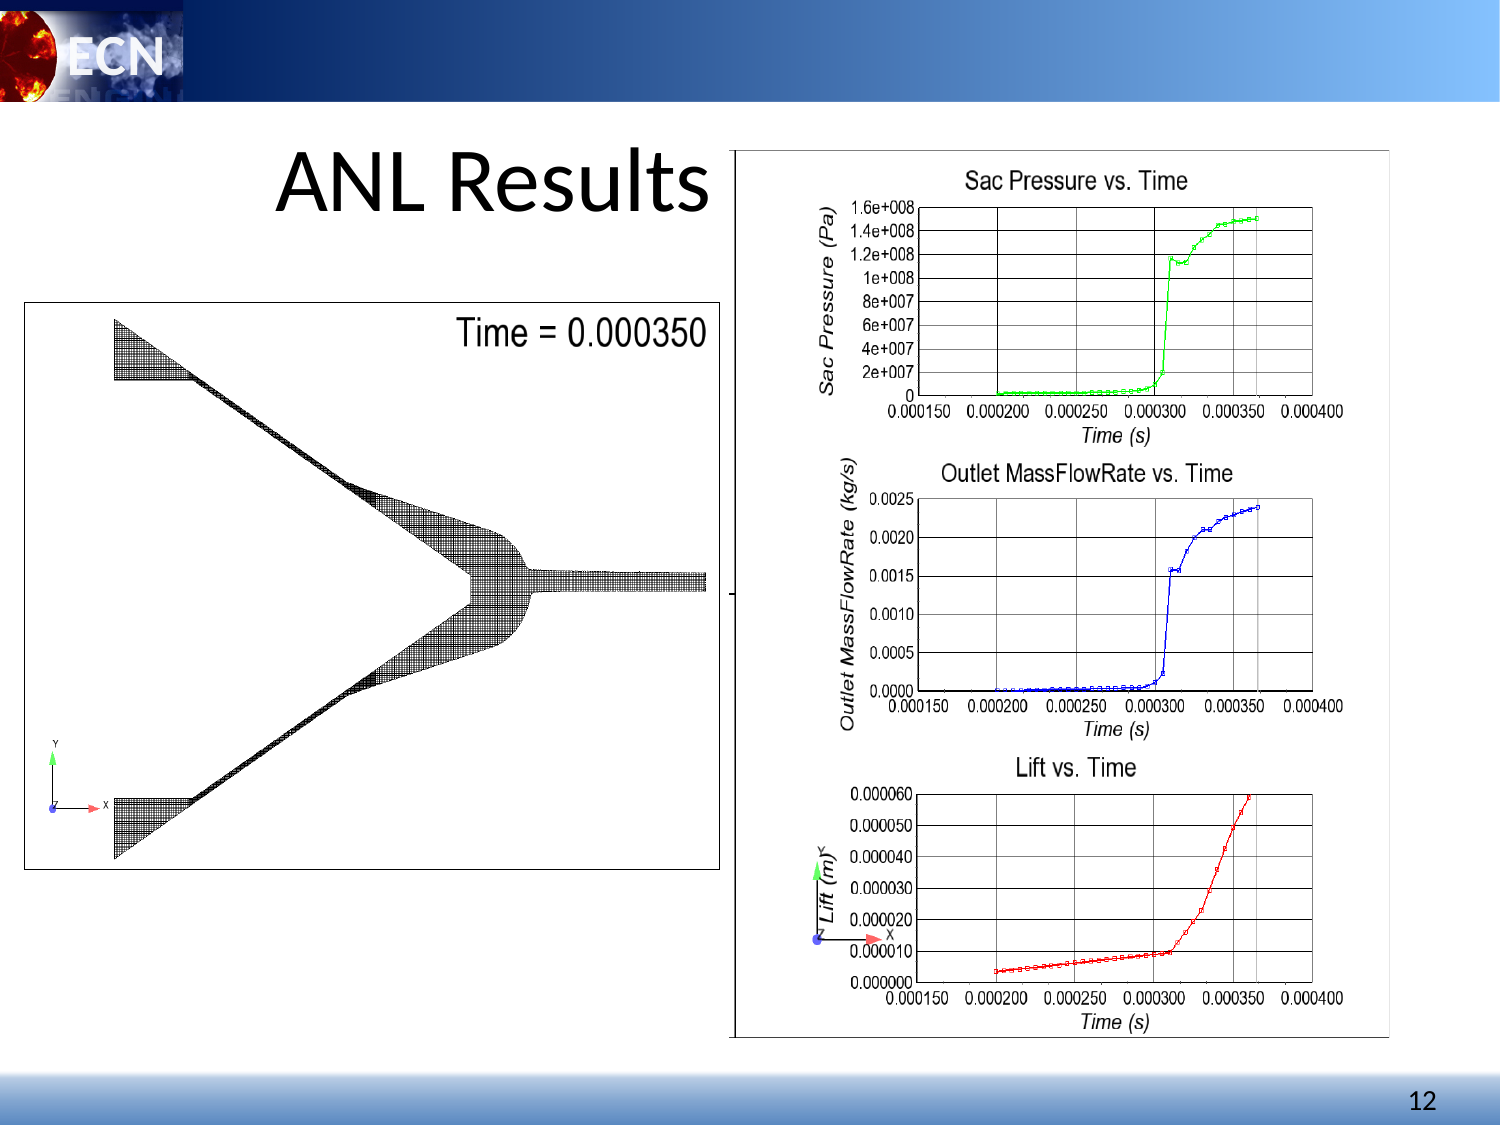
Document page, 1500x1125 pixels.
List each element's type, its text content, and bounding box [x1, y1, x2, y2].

picture [728, 149, 1390, 1038]
text_box ANL Results [0, 112, 988, 238]
picture [0, 0, 184, 102]
picture [24, 302, 720, 871]
picture [0, 1046, 1500, 1125]
